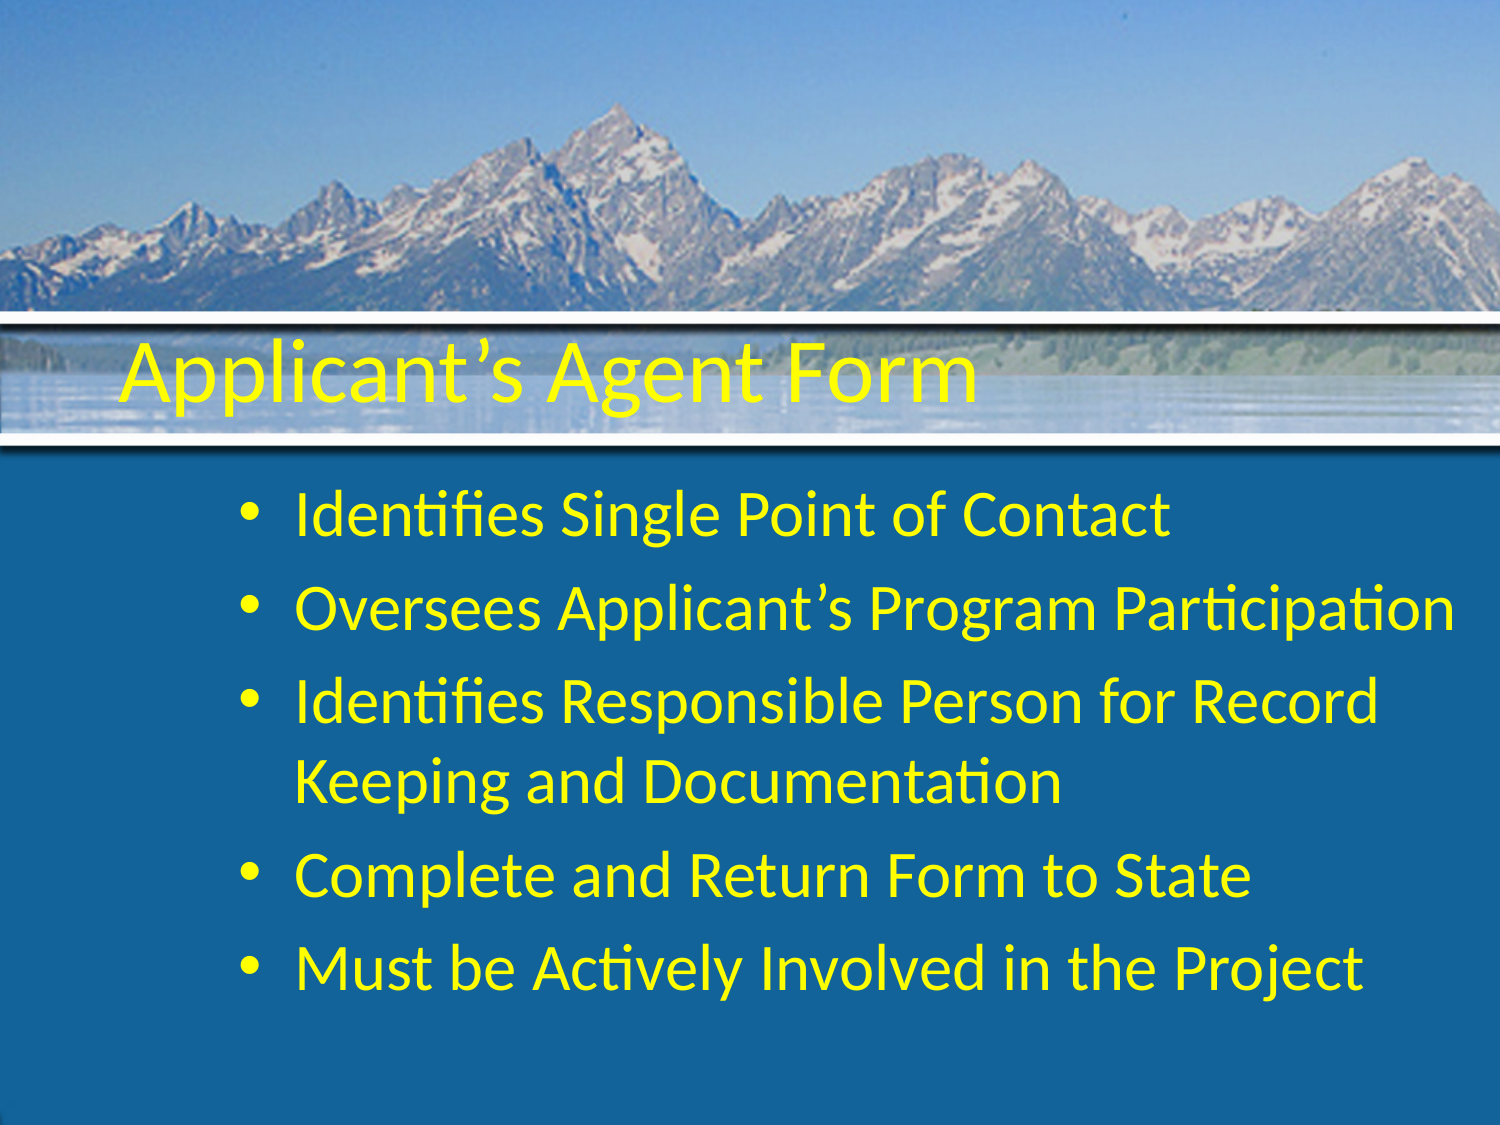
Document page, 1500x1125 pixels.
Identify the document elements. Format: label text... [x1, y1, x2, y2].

picture [0, 0, 1500, 1125]
list Identifies Single Point of Contact Oversees Applicant’s Program Participation Identifies Responsible Person for Record Keeping and Documentation Complete and Return Form to State Must be Actively Involved in the Project [223, 462, 1500, 1025]
title Applicant’s Agent Form [0, 299, 1100, 433]
